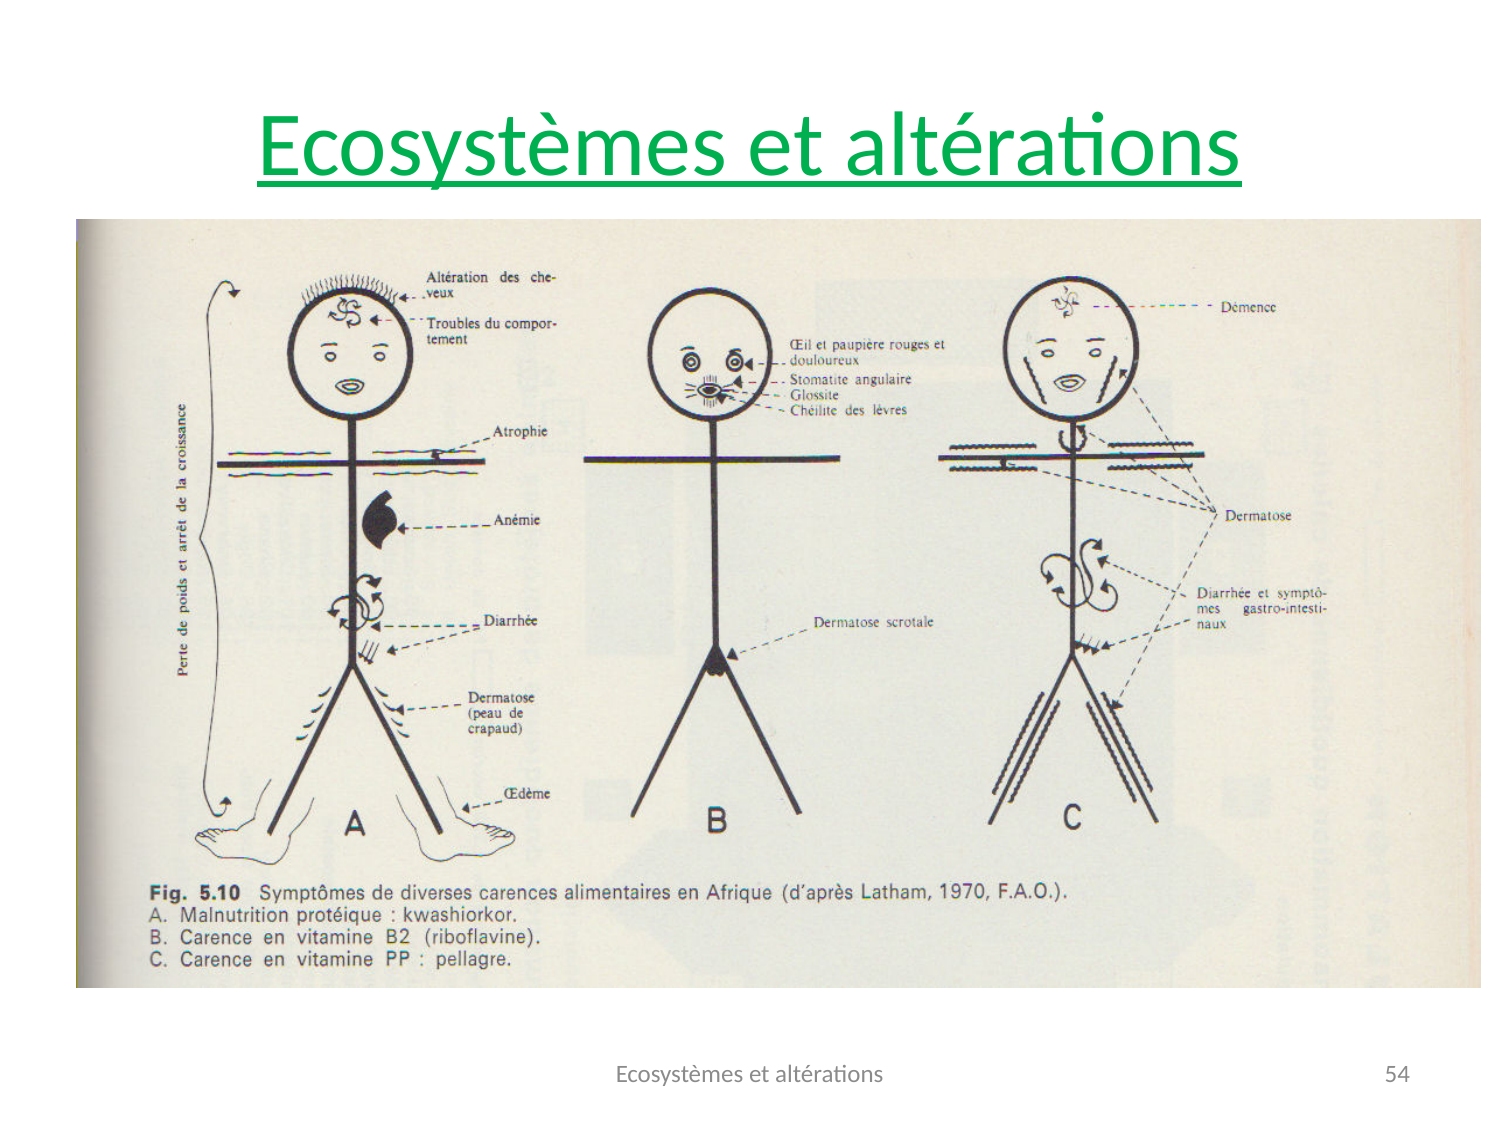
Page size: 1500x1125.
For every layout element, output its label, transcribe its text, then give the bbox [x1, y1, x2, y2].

title Ecosystèmes et altérations [75, 45, 1425, 219]
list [76, 219, 1481, 988]
footer Ecosystèmes et altérations [512, 1042, 988, 1103]
slide_number 54 [1074, 1042, 1425, 1103]
